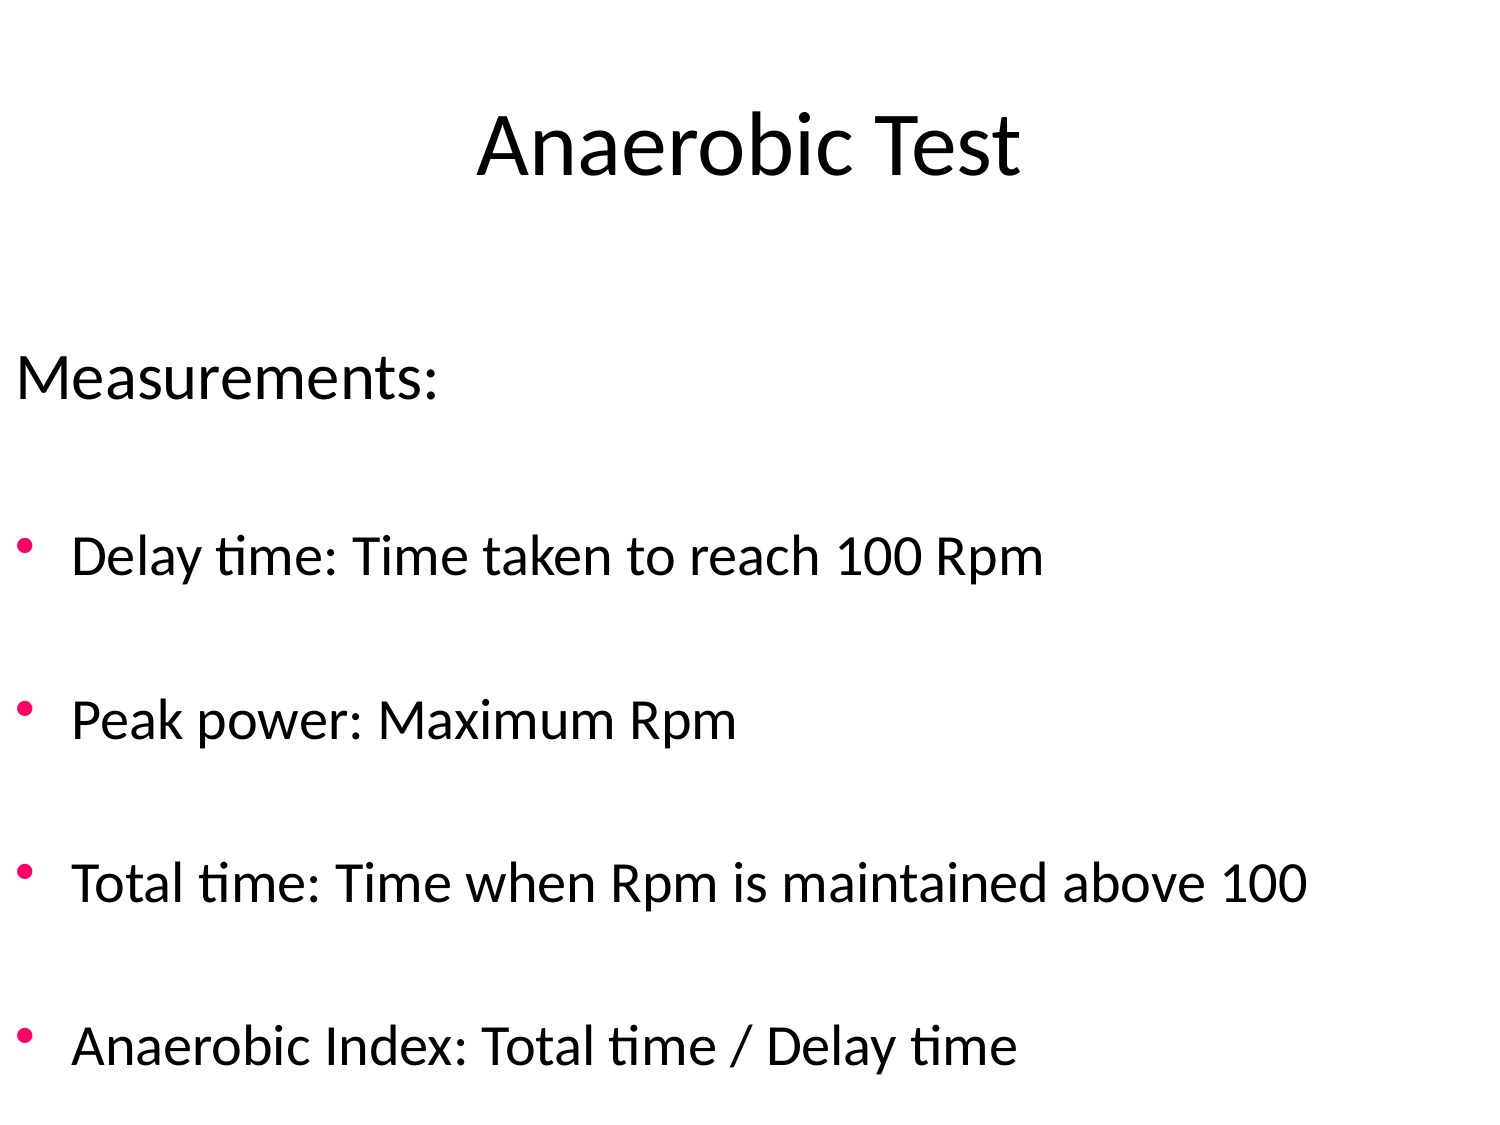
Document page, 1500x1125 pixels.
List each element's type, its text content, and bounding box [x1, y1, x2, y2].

list Measurements: Delay time: Time taken to reach 100 Rpm Peak power: Maximum Rpm Total time: Time when Rpm is maintained above 100 Anaerobic Index: Total time / Delay time [0, 324, 1500, 1125]
title Anaerobic Test [75, 45, 1425, 233]
